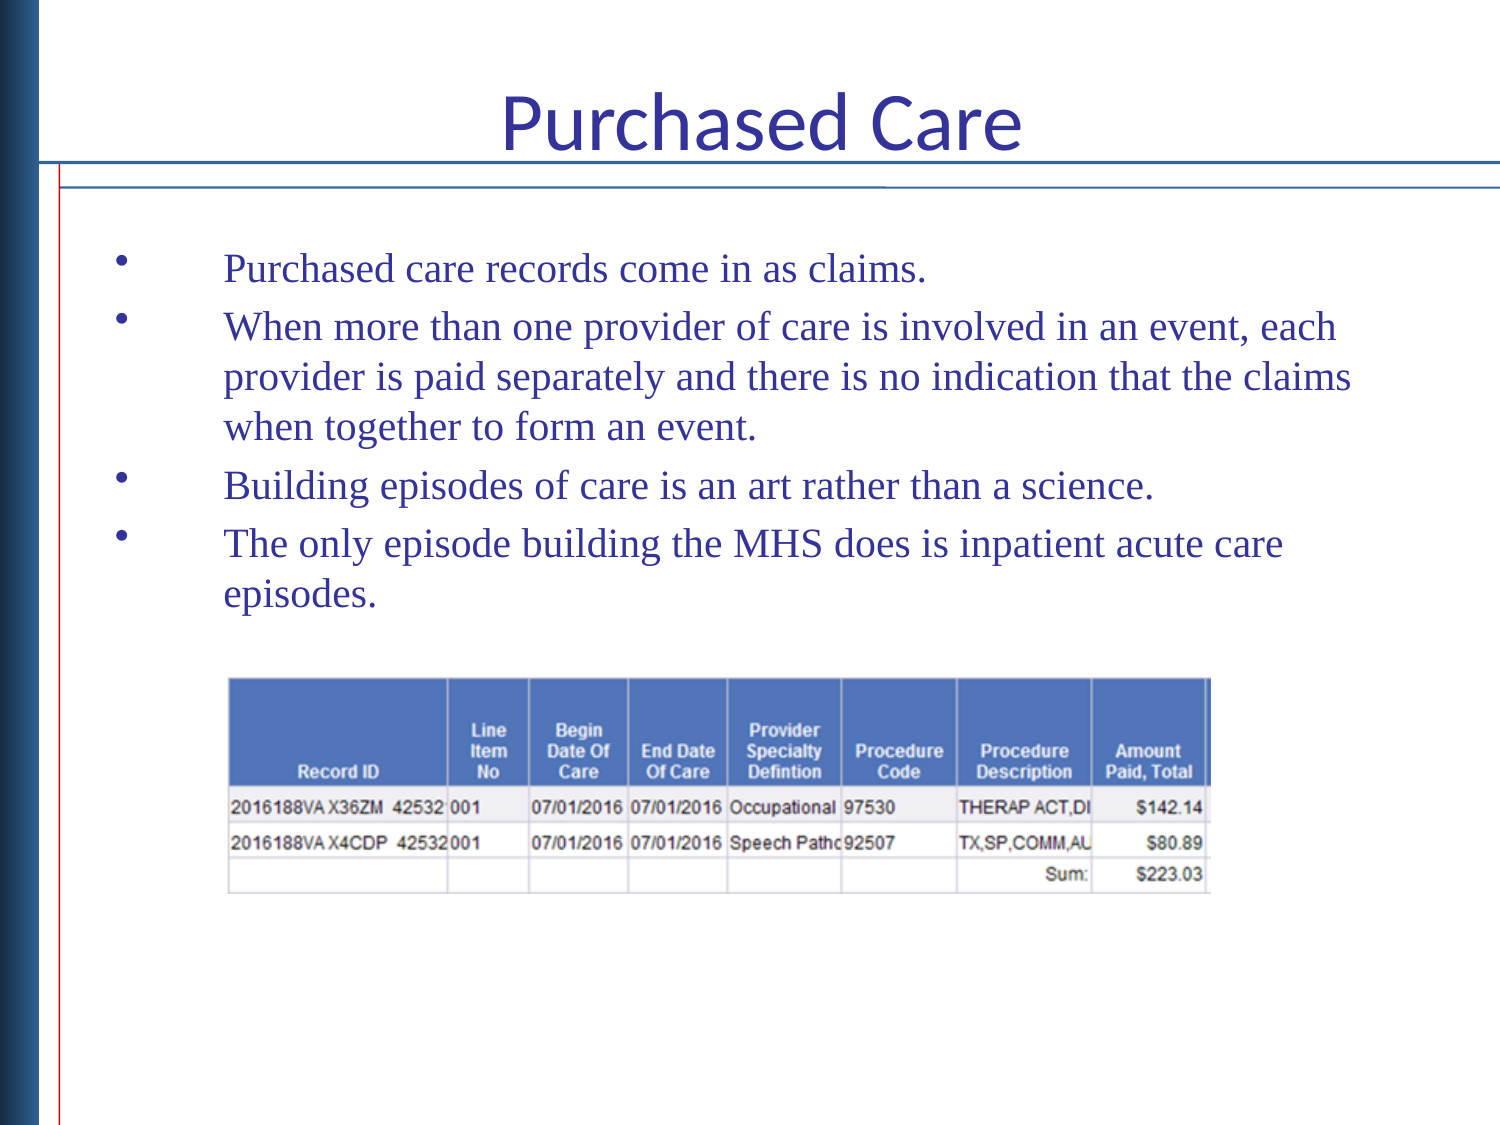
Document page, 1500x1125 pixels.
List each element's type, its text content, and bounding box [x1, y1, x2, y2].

list Purchased care records come in as claims. When more than one provider of care is involved in an event, each provider is paid separately and there is no indication that the claims when together to form an event. Building episodes of care is an art rather than a science. The only episode building the MHS does is inpatient acute care episodes. [99, 233, 1438, 1096]
title Purchased Care [87, 23, 1438, 211]
picture [224, 675, 1212, 894]
